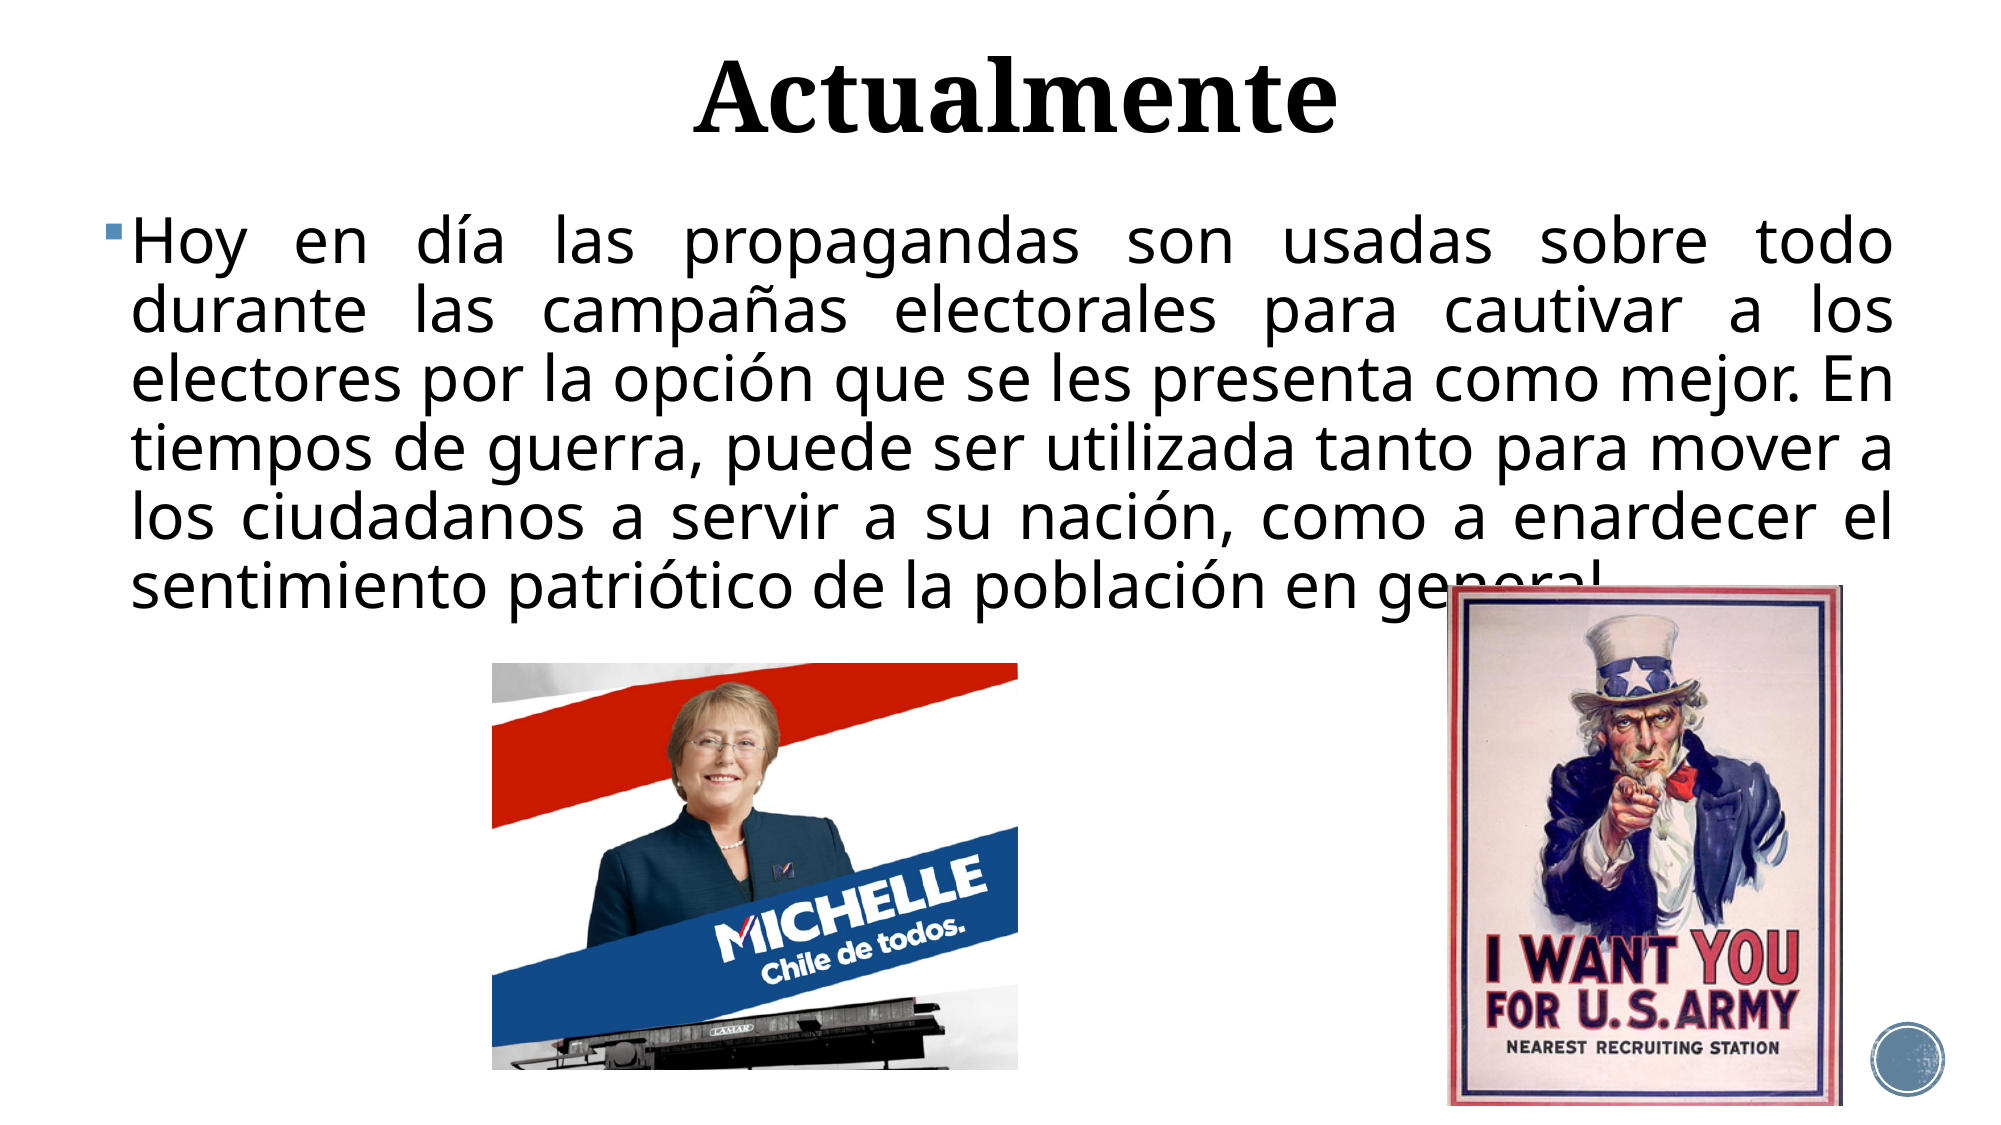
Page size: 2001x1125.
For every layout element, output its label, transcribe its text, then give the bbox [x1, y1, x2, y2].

list Hoy en día las propagandas son usadas sobre todo durante las campañas electorales para cautivar a los electores por la opción que se les presenta como mejor. En tiempos de guerra, puede ser utilizada tanto para mover a los ciudadanos a servir a su nación, como a enardecer el sentimiento patriótico de la población en general. [86, 200, 1912, 636]
title Actualmente [192, 27, 1843, 174]
picture [1447, 585, 1843, 1106]
picture [492, 663, 1018, 1070]
